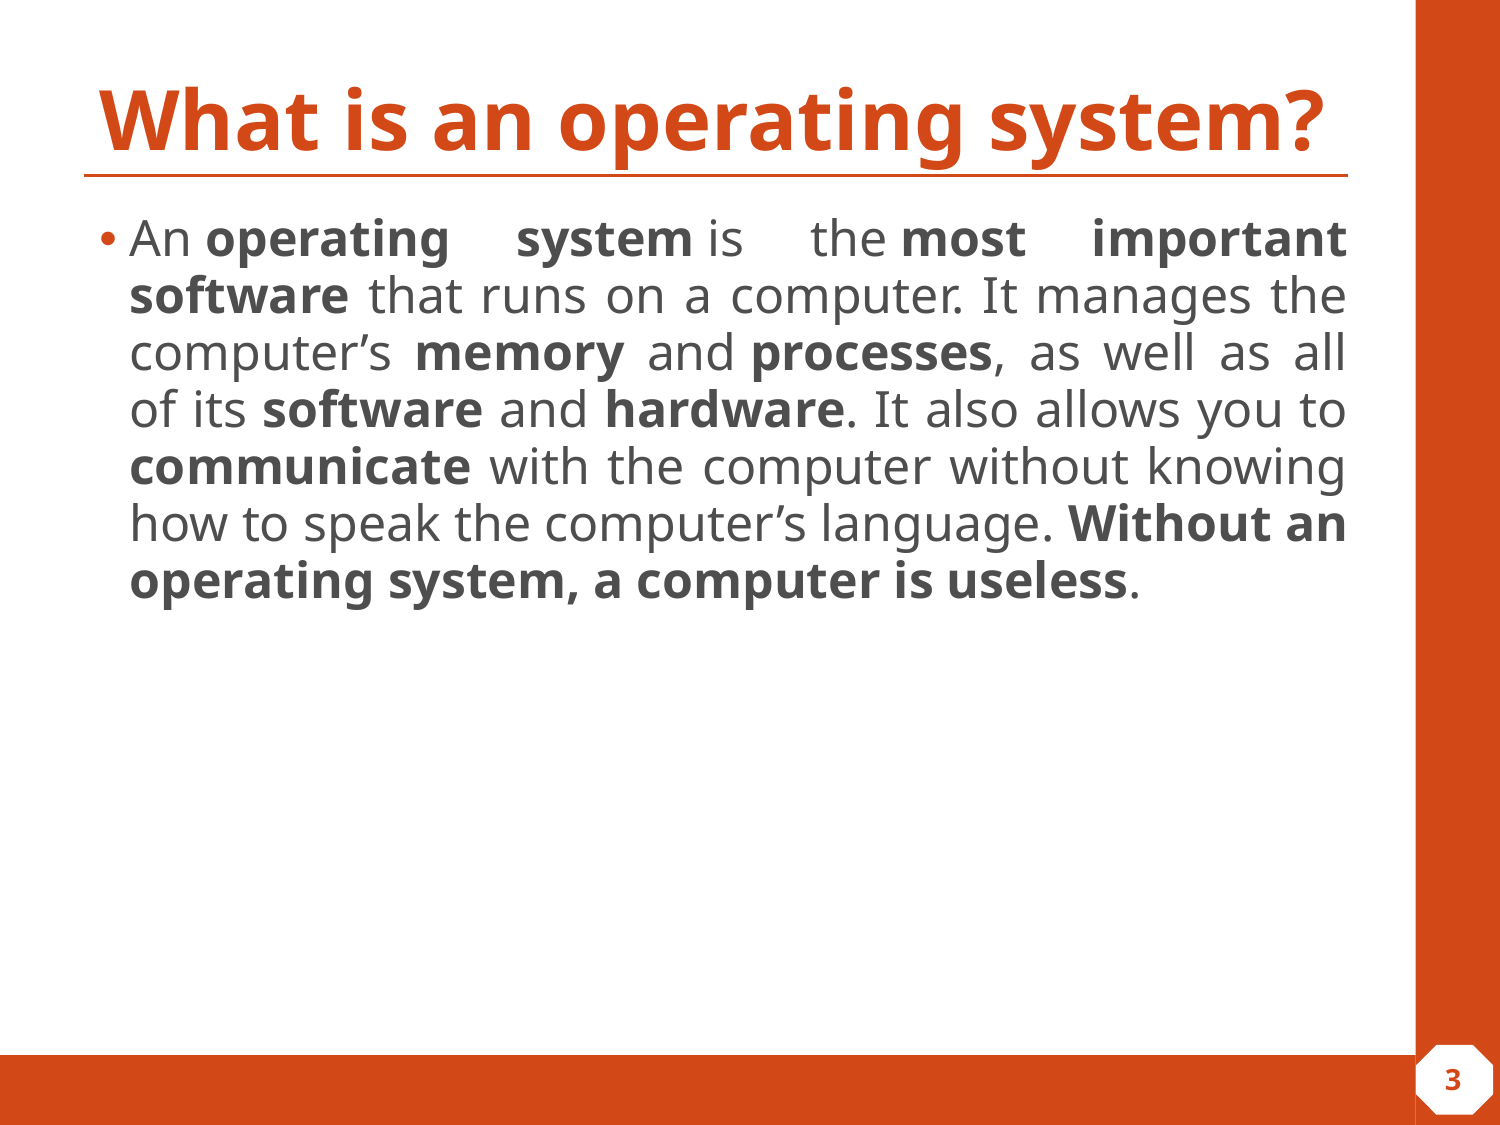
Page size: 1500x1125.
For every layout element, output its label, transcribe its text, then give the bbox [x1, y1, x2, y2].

slide_number ‹#› [1412, 1053, 1494, 1102]
list An operating system is the most important software that runs on a computer. It manages the computer’s memory and processes, as well as all of its software and hardware. It also allows you to communicate with the computer without knowing how to speak the computer’s language. Without an operating system, a computer is useless. [84, 203, 1364, 1013]
title What is an operating system? [84, 60, 1348, 176]
